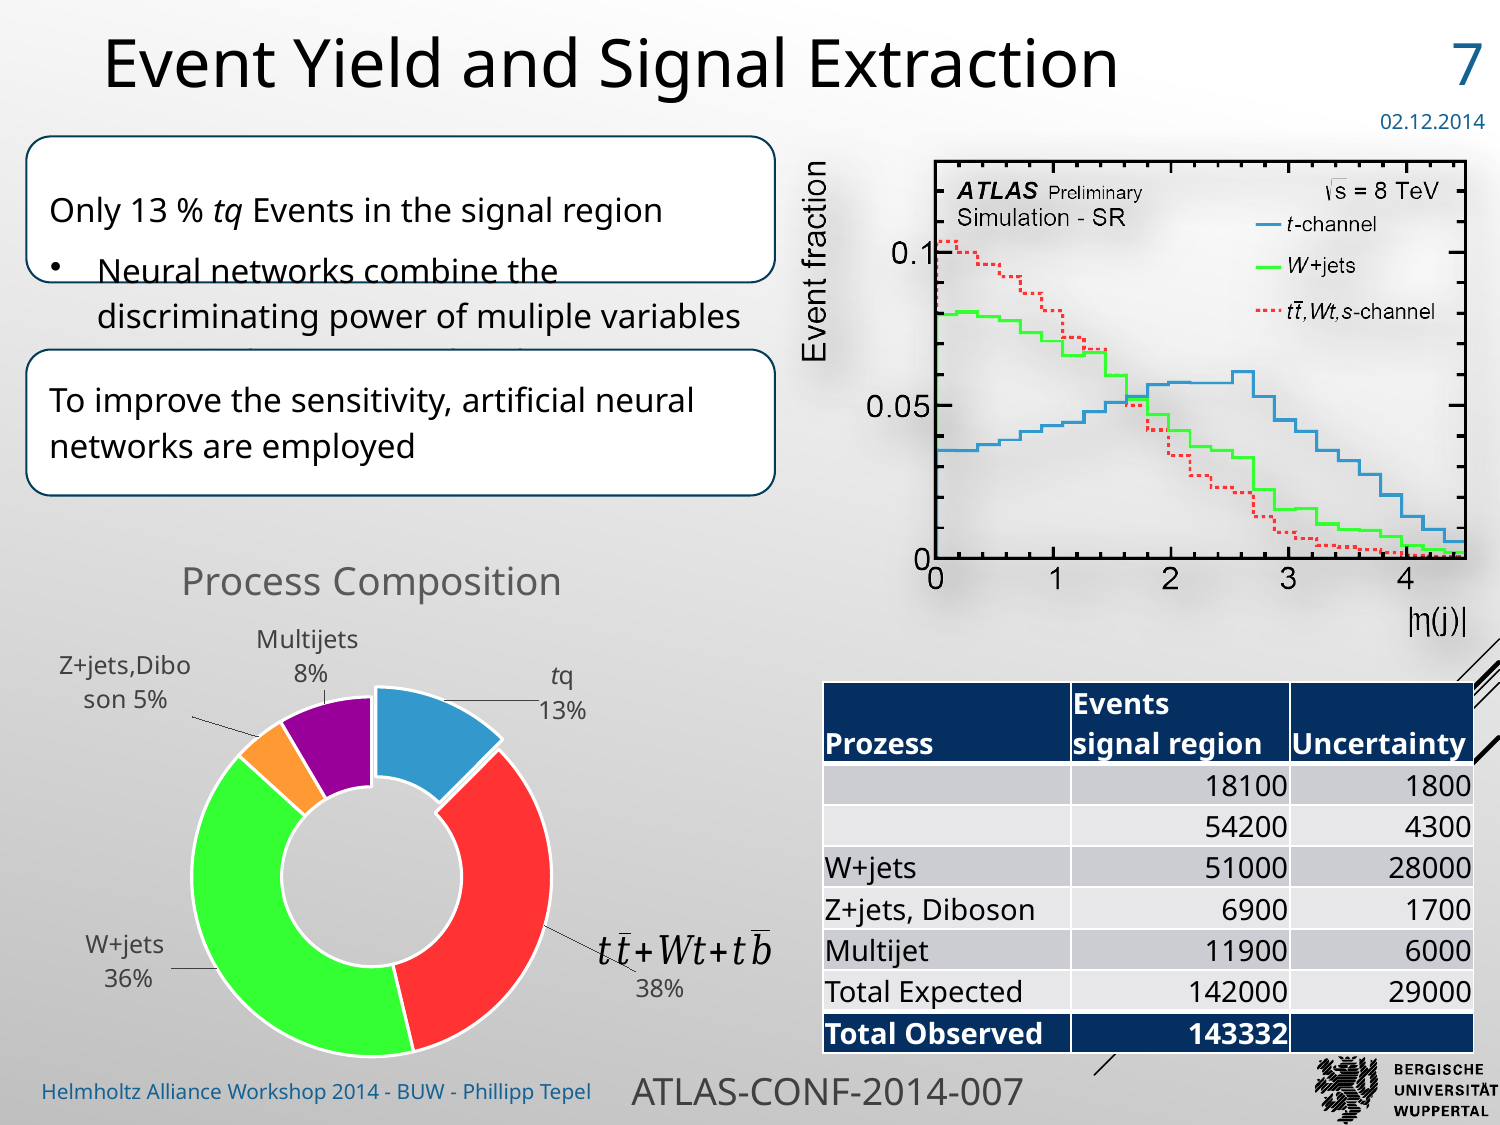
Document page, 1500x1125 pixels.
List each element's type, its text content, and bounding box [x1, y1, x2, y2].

chart [0, 523, 798, 1072]
picture [796, 144, 1477, 637]
footer Helmholtz Alliance Workshop 2014 - BUW - Phillipp Tepel [26, 1072, 616, 1111]
slide_number 7 [1359, 4, 1500, 114]
title Event Yield and Signal Extraction [87, 2, 1250, 121]
text_box ATLAS-CONF-2014-007 [616, 1060, 1040, 1121]
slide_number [1302, 101, 1500, 139]
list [26, 136, 776, 496]
